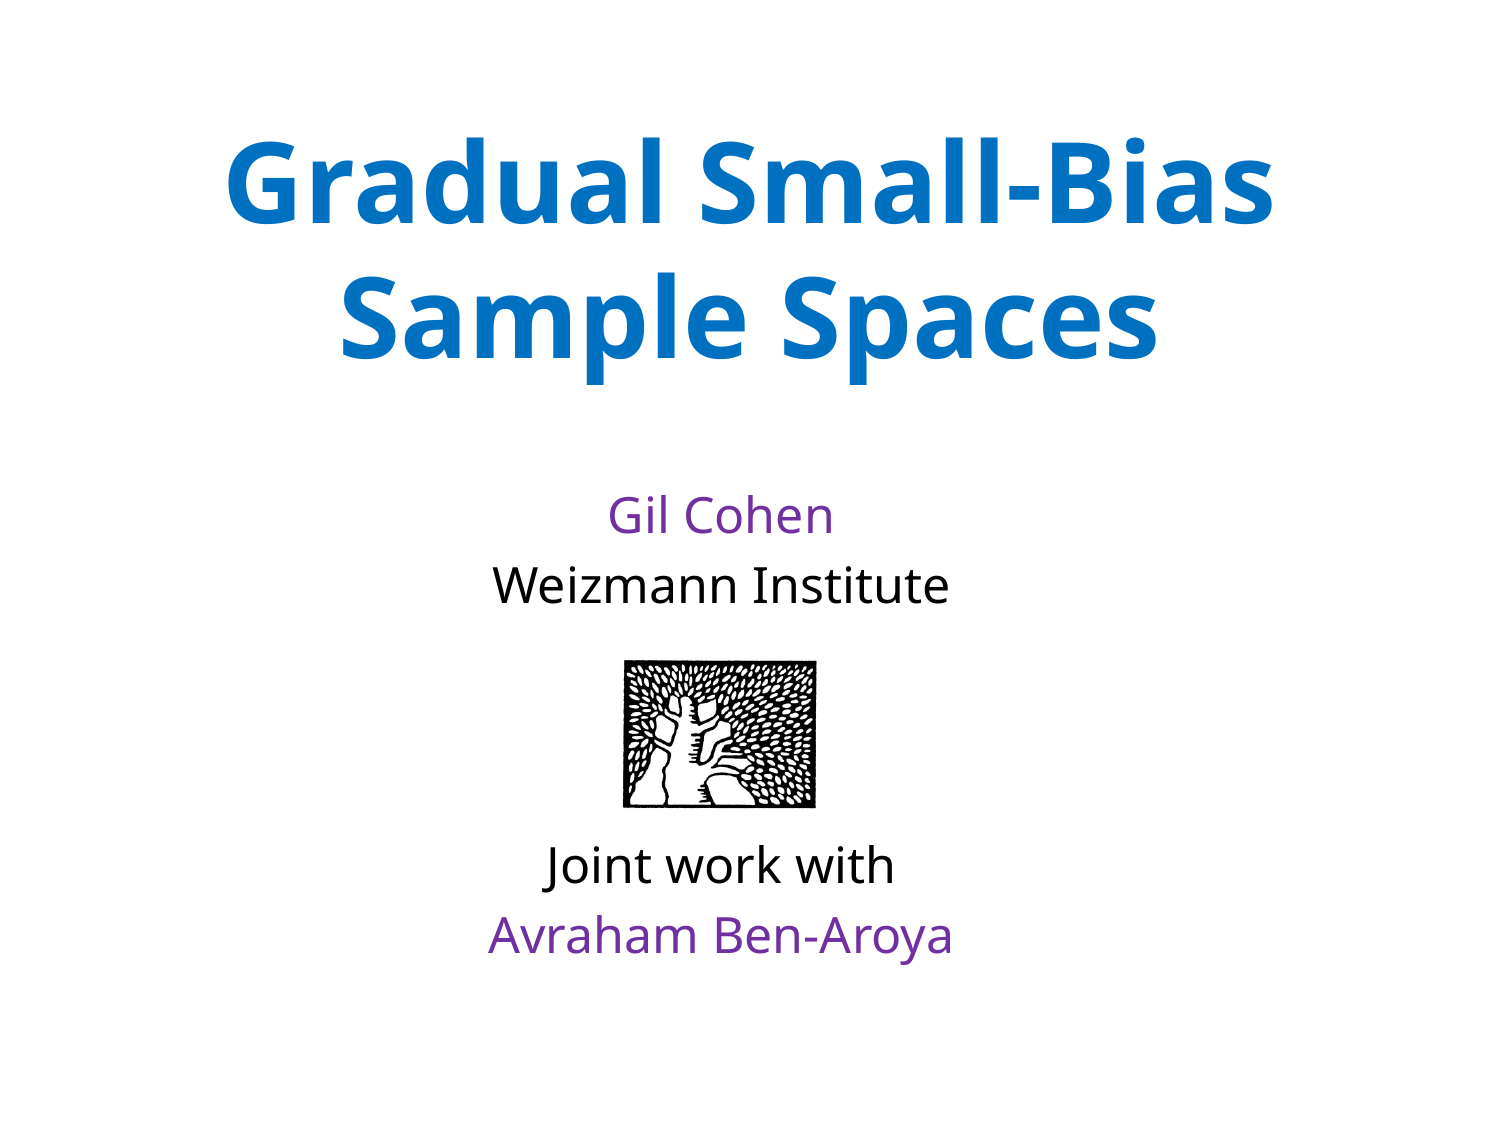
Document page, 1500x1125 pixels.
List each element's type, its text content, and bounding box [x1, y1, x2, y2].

subtitle Gil Cohen Weizmann Institute Joint work with Avraham Ben-Aroya [159, 475, 1209, 764]
picture [619, 657, 819, 811]
title Gradual Small-Bias Sample Spaces [76, 125, 1423, 367]
